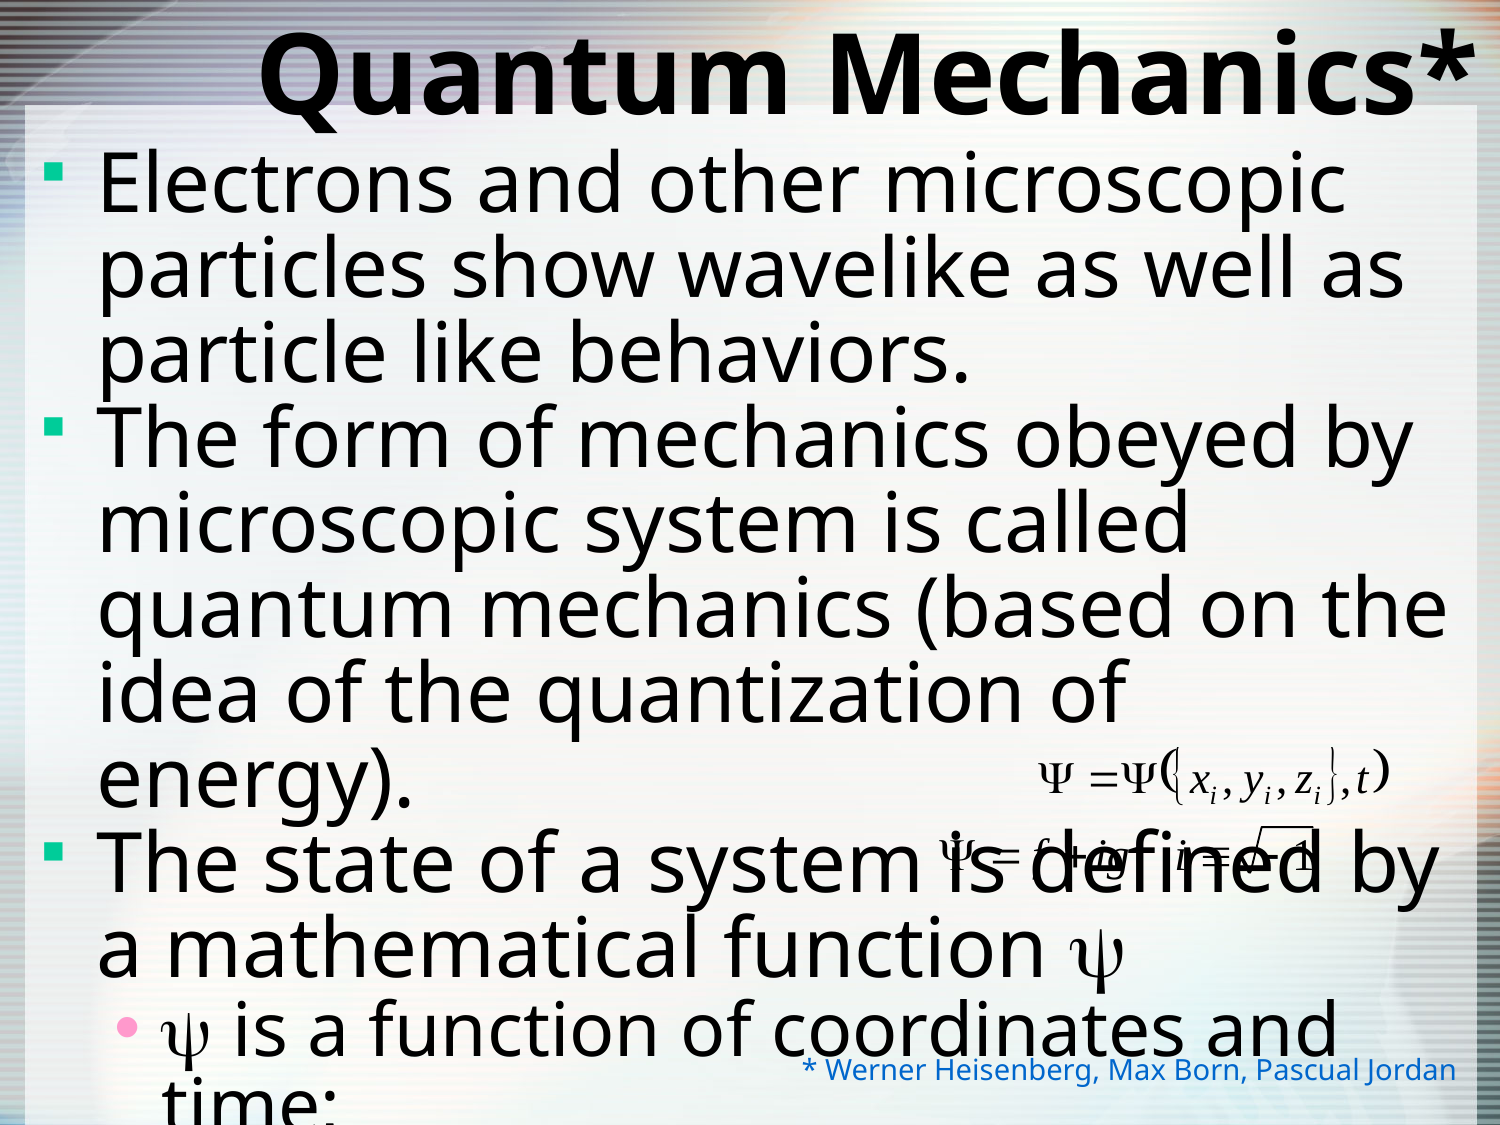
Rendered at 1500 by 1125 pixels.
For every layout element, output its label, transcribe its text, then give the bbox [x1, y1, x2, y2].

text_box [932, 817, 1323, 890]
title Quantum Mechanics* [35, 6, 1495, 133]
text_box * Werner Heisenberg, Max Born, Pascual Jordan [578, 1043, 1473, 1094]
picture [0, 0, 1500, 1125]
list Electrons and other microscopic particles show wavelike as well as particle like behaviors. The form of mechanics obeyed by microscopic system is called quantum mechanics (based on the idea of the quantization of energy). The state of a system is defined by a mathematical function   is a function of coordinates and time;  is generally a complex function; [24, 137, 1476, 1076]
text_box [1031, 747, 1391, 816]
